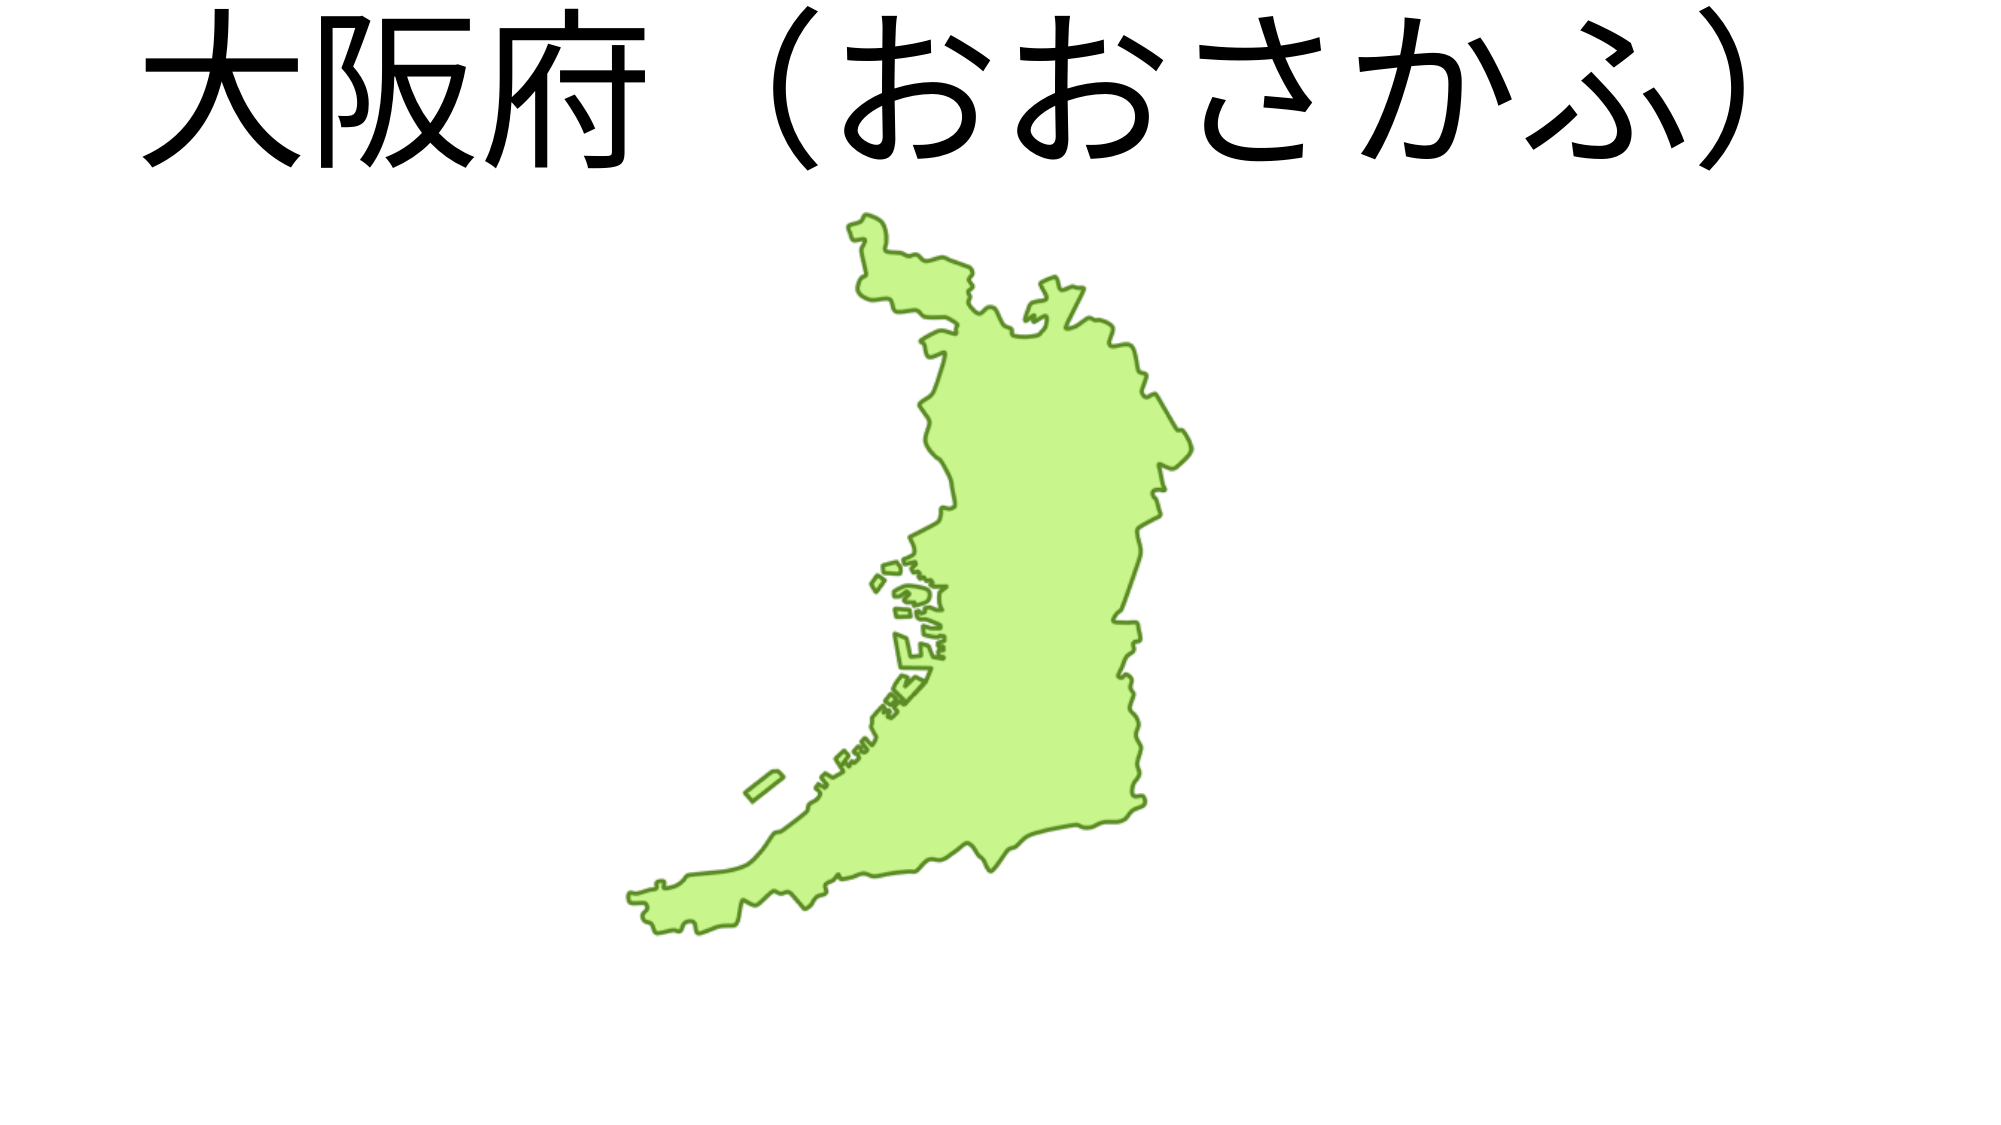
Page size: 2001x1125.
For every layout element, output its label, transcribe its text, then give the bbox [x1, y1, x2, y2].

text_box 大阪府（おおさかふ） [0, 0, 2000, 197]
picture [523, 196, 1268, 941]
